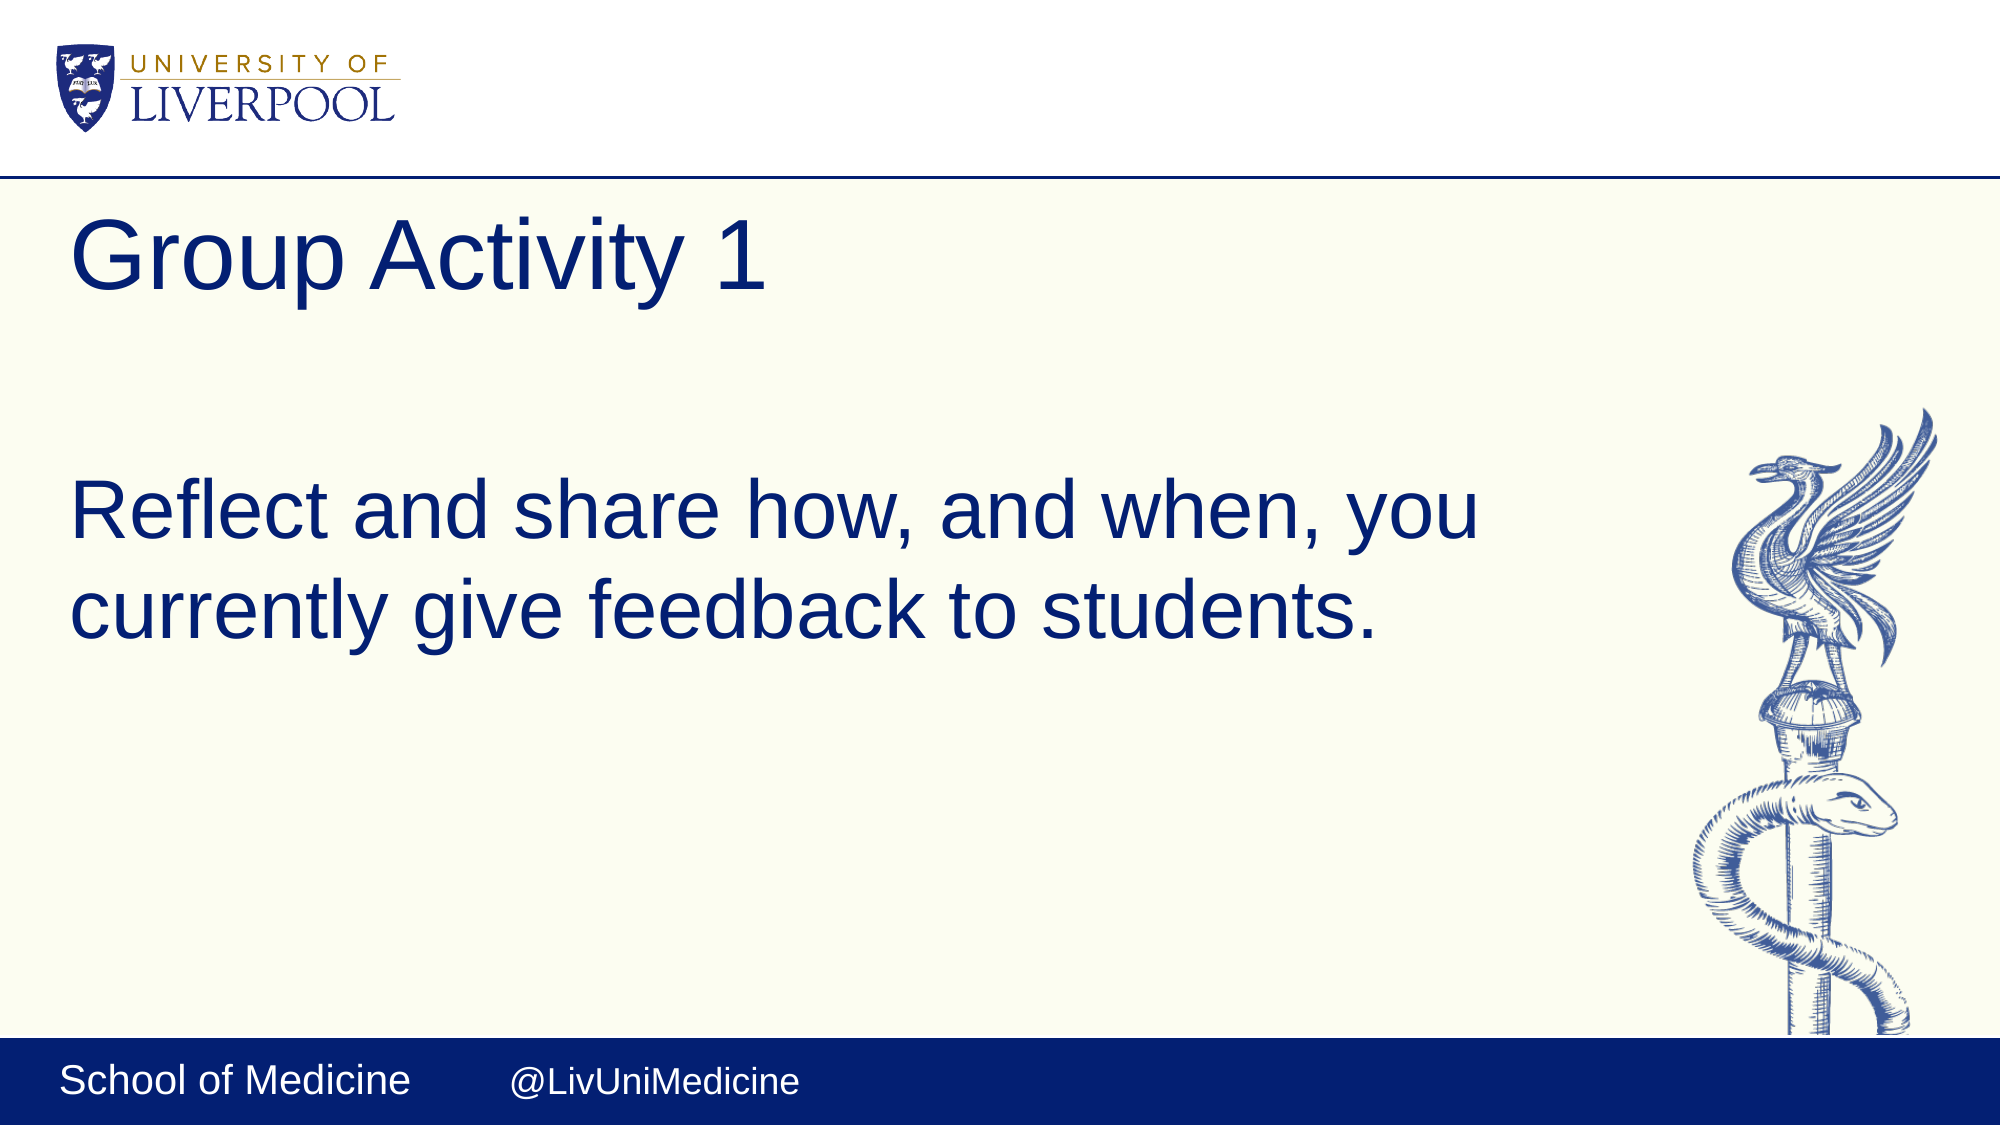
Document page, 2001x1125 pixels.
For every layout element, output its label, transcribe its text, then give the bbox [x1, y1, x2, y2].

title Group Activity 1 [55, 195, 1945, 314]
picture [1667, 307, 1960, 1035]
list Reflect and share how, and when, you currently give feedback to students. [55, 326, 1710, 1035]
picture [56, 44, 401, 133]
